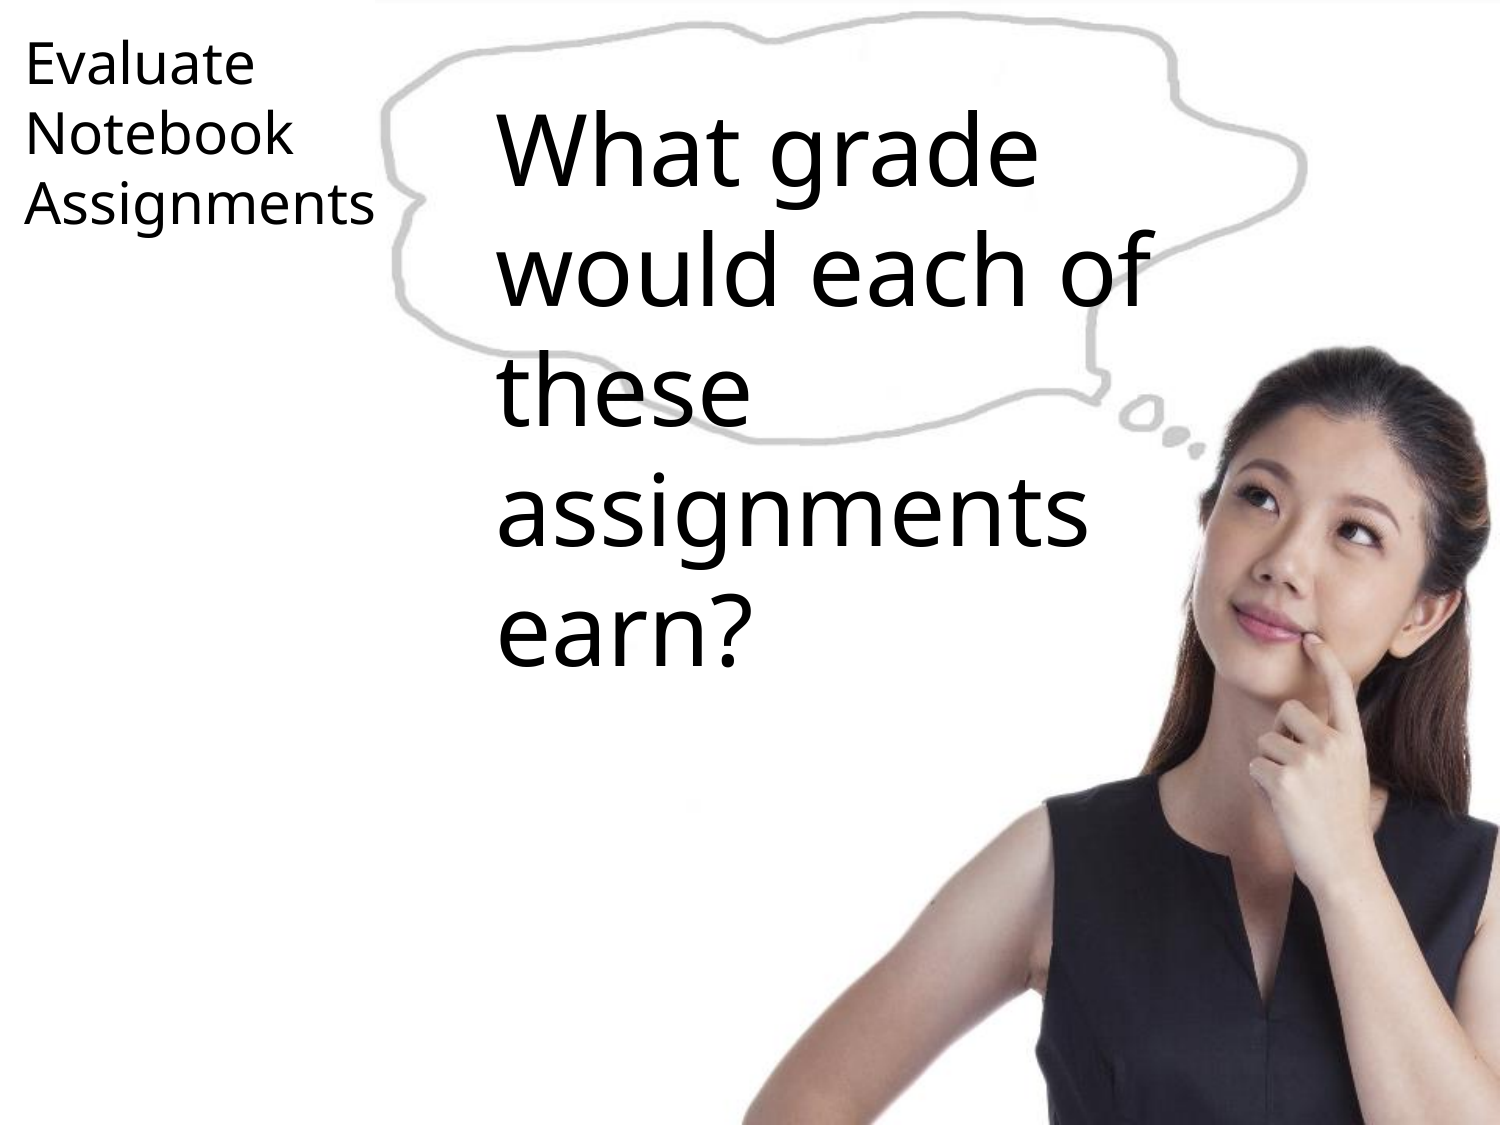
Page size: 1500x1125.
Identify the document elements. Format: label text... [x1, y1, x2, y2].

text_box Evaluate Notebook Assignments [9, 18, 374, 244]
picture [374, 0, 1500, 1125]
